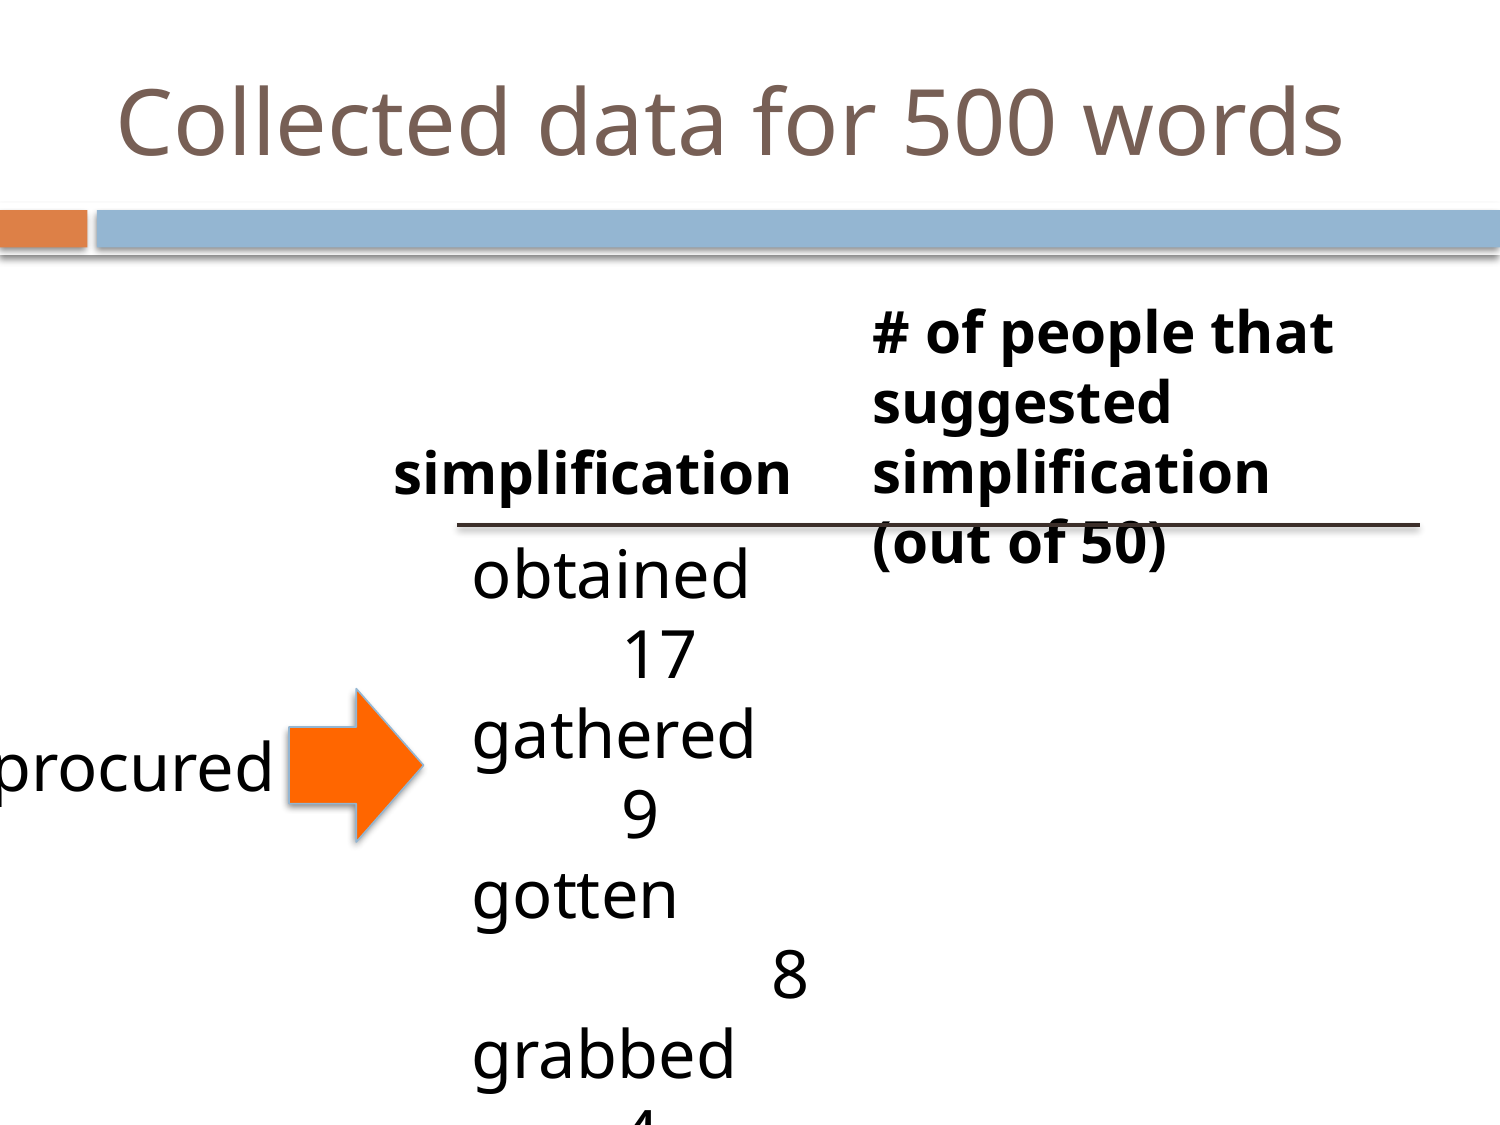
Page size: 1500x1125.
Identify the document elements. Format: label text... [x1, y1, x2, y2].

text_box procured [0, 717, 291, 812]
text_box # of people that suggested simplification (out of 50) [857, 287, 1488, 583]
text_box [288, 687, 425, 843]
text_box simplification [378, 428, 808, 514]
text_box obtained 17 gathered 9 gotten 8 grabbed 4 acquired 2 made 2 … [456, 535, 1206, 1125]
title Collected data for 500 words [100, 37, 1438, 200]
